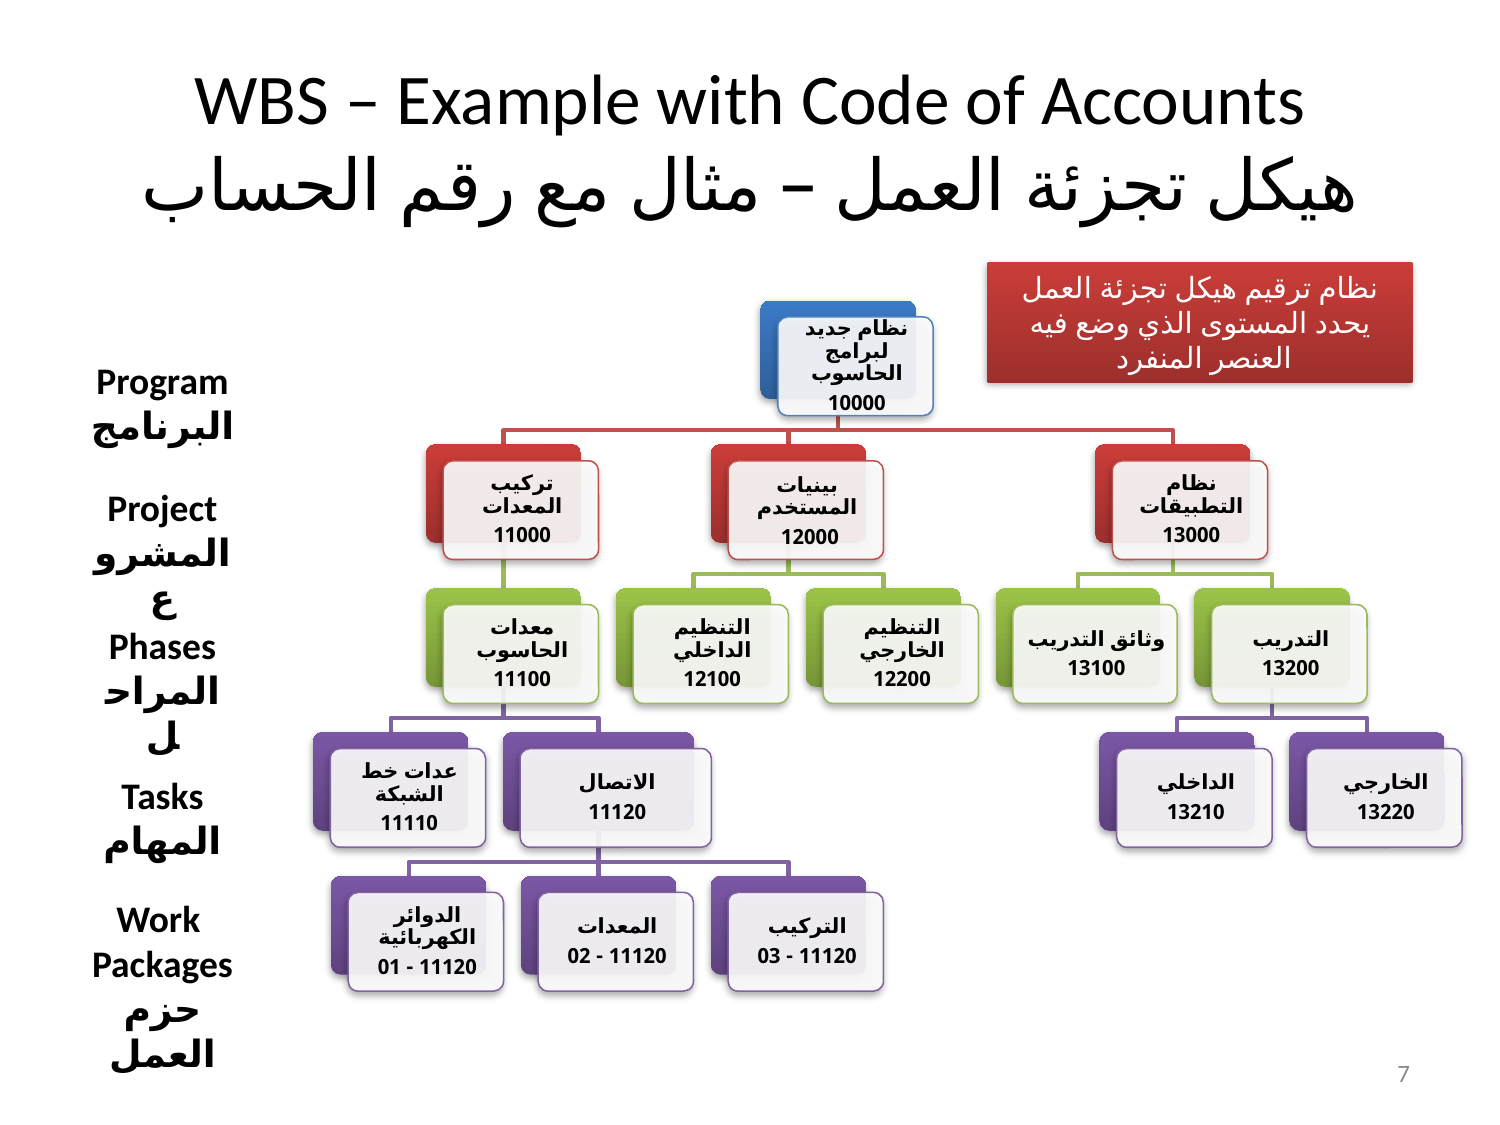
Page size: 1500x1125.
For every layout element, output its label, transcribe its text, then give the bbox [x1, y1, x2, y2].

text_box Project المشروع [75, 476, 250, 614]
text_box Phases المراحل [75, 614, 250, 764]
text_box Work Packages حزم العمل [75, 887, 250, 1083]
text_box Program البرنامج [75, 349, 250, 455]
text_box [312, 228, 1463, 1063]
slide_number 7 [1074, 1071, 1425, 1103]
title WBS – Example with Code of Accounts هيكل تجزئة العمل – مثال مع رقم الحساب [75, 45, 1425, 233]
text_box Tasks المهام [75, 764, 250, 869]
